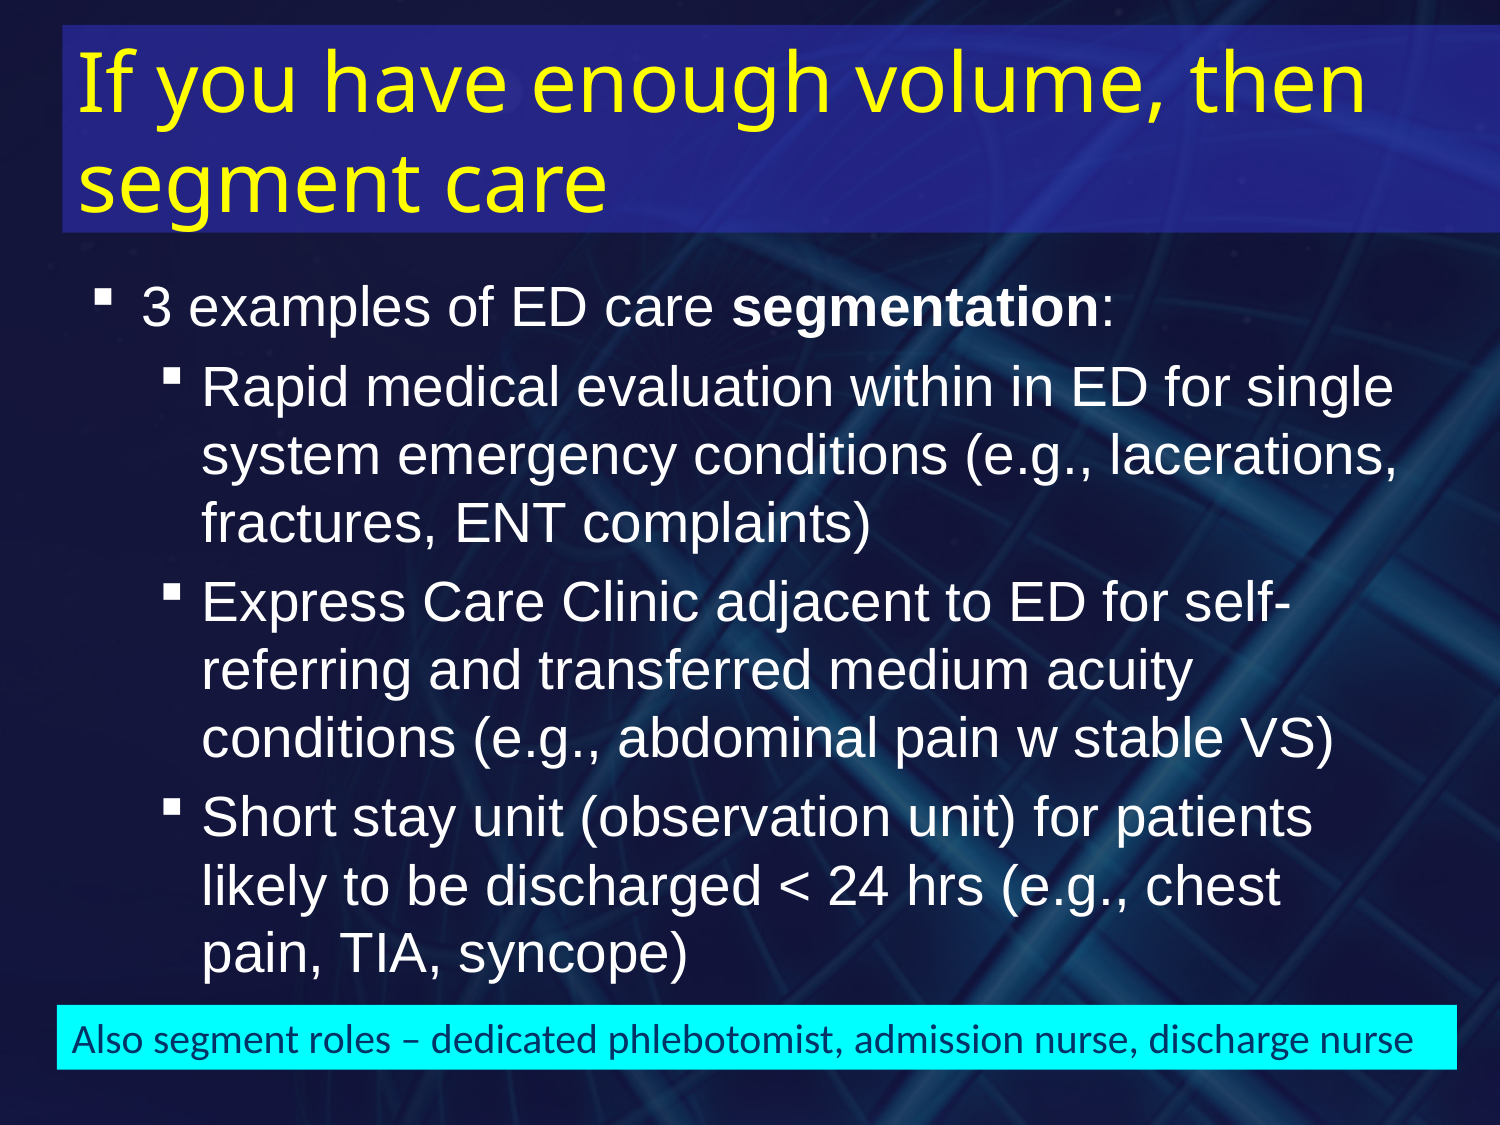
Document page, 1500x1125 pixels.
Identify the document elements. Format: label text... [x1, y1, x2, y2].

title If you have enough volume, then segment care [62, 24, 1500, 233]
text_box Also segment roles – dedicated phlebotomist, admission nurse, discharge nurse [56, 1004, 1457, 1070]
list 3 examples of ED care segmentation: Rapid medical evaluation within in ED for single system emergency conditions (e.g., lacerations, fractures, ENT complaints) Express Care Clinic adjacent to ED for self-referring and transferred medium acuity conditions (e.g., abdominal pain w stable VS) Short stay unit (observation unit) for patients likely to be discharged < 24 hrs (e.g., chest pain, TIA, syncope) [75, 262, 1425, 1004]
picture [0, 0, 1500, 1125]
